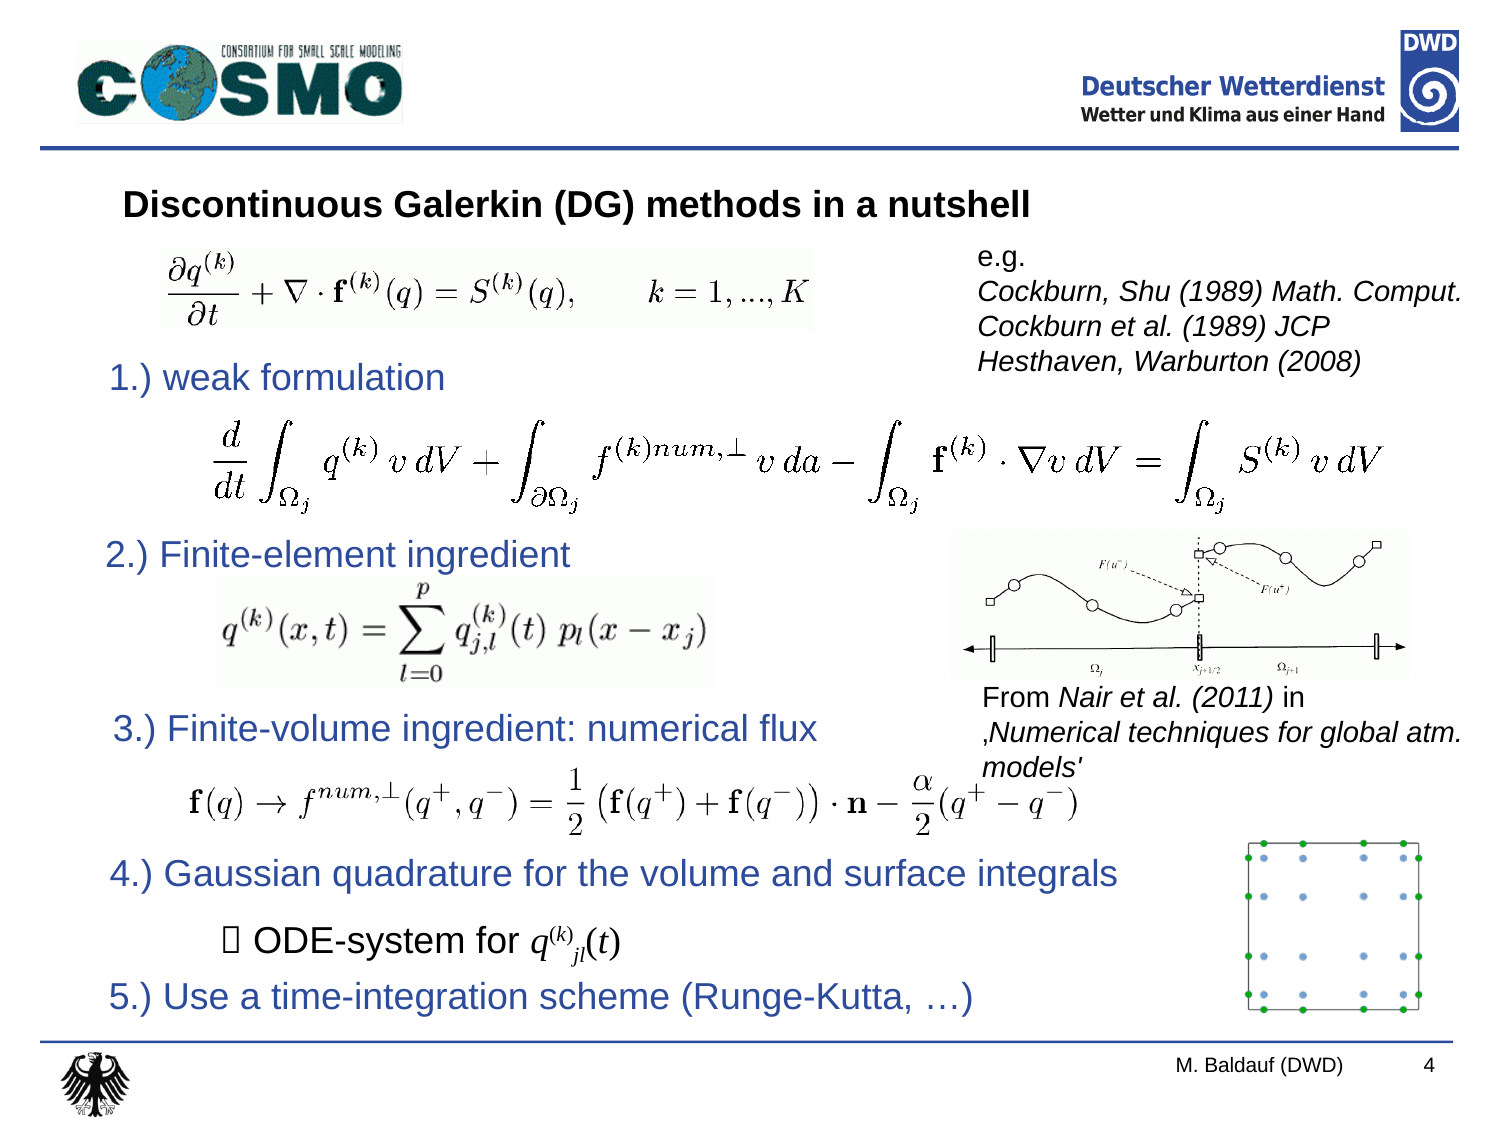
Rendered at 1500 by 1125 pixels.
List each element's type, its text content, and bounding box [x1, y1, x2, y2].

text_box Discontinuous Galerkin (DG) methods in a nutshell [107, 172, 1048, 233]
picture [58, 1050, 132, 1119]
text_box 4.) Gaussian quadrature for the volume and surface integrals [94, 841, 1134, 902]
text_box From Nair et al. (2011) in ‚Numerical techniques for global atm. models' [967, 671, 1479, 791]
text_box 5.) Use a time-integration scheme (Runge-Kutta, …) [93, 964, 990, 1025]
text_box e.g. Cockburn, Shu (1989) Math. Comput. Cockburn et al. (1989) JCP Hesthaven, Warburton (2008) [962, 230, 1479, 385]
text_box 3.) Finite-volume ingredient: numerical flux [98, 696, 833, 801]
text_box  ODE-system for q(k)jl(t) [205, 908, 647, 964]
picture [216, 575, 716, 689]
picture [182, 760, 1087, 845]
text_box 4 [1358, 1046, 1435, 1083]
picture [76, 42, 1024, 125]
picture [1239, 835, 1429, 1020]
picture [198, 412, 1398, 517]
text_box 2.) Finite-element ingredient [90, 522, 586, 582]
text_box 1.) weak formulation [94, 345, 461, 406]
picture [1081, 30, 1459, 132]
picture [950, 530, 1410, 679]
text_box M. Baldauf (DWD) [749, 1046, 1358, 1083]
picture [159, 246, 814, 334]
